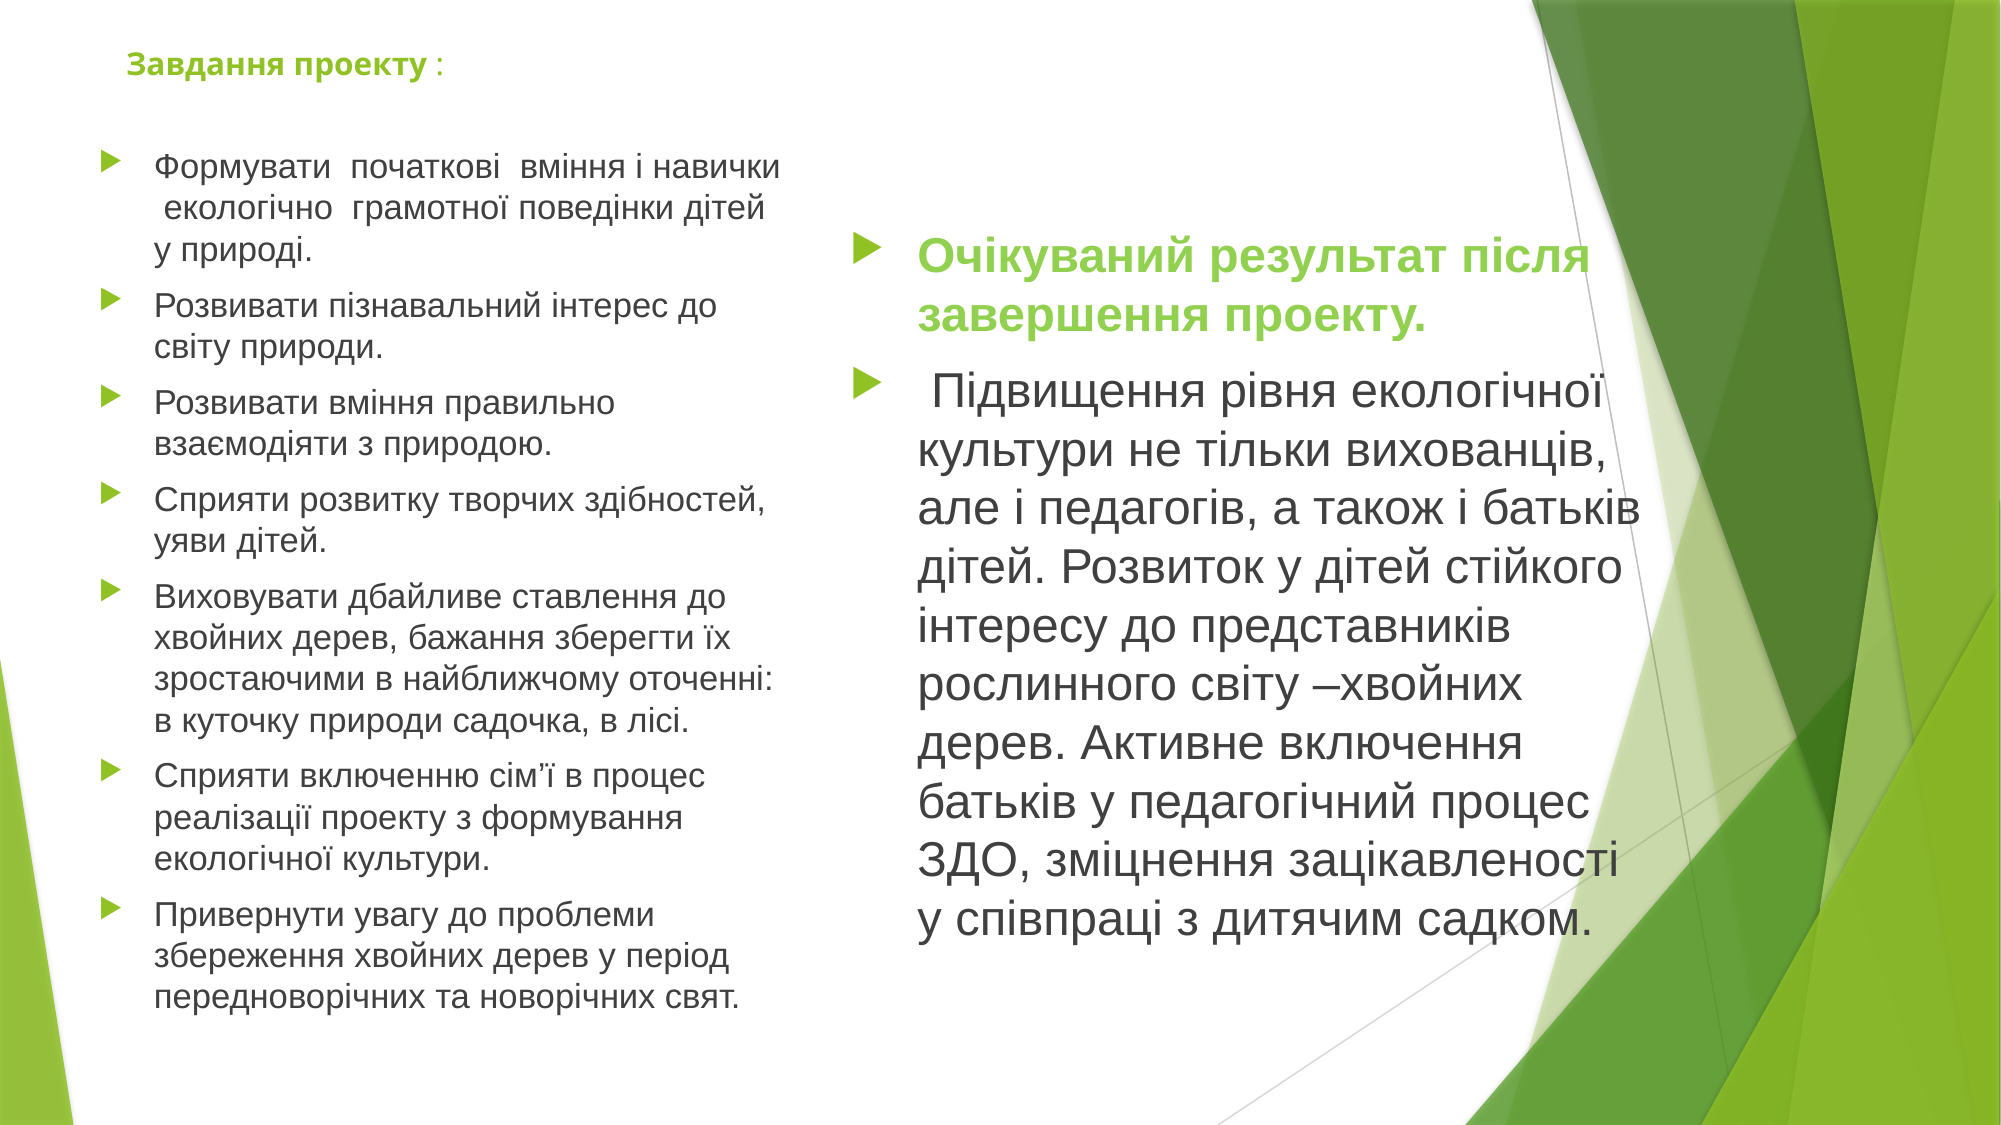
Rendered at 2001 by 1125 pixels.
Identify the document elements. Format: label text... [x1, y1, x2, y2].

list Очікуваний результат після завершення проекту. Підвищення рівня екологічної культури не тільки вихованців, але і педагогів, а також і батьків дітей. Розвиток у дітей стійкого інтересу до представників рослинного світу –хвойних дерев. Активне включення батьків у педагогічний процес ЗДО, зміцнення зацікавленості у співпраці з дитячим садком. [834, 216, 1660, 991]
title Завдання проекту : [111, 36, 1522, 128]
list Формувати початкові вміння і навички екологічно грамотної поведінки дітей у природі. Розвивати пізнавальний інтерес до світу природи. Розвивати вміння правильно взаємодіяти з природою. Сприяти розвитку творчих здібностей, уяви дітей. Виховувати дбайливе ставлення до хвойних дерев, бажання зберегти їх зростаючими в найближчому оточенні: в куточку природи садочка, в лісі. Сприяти включенню сім’ї в процес реалізації проекту з формування екологічної культури. Привернути увагу до проблеми збереження хвойних дерев у період передноворічних та новорічних свят. [83, 136, 798, 1060]
